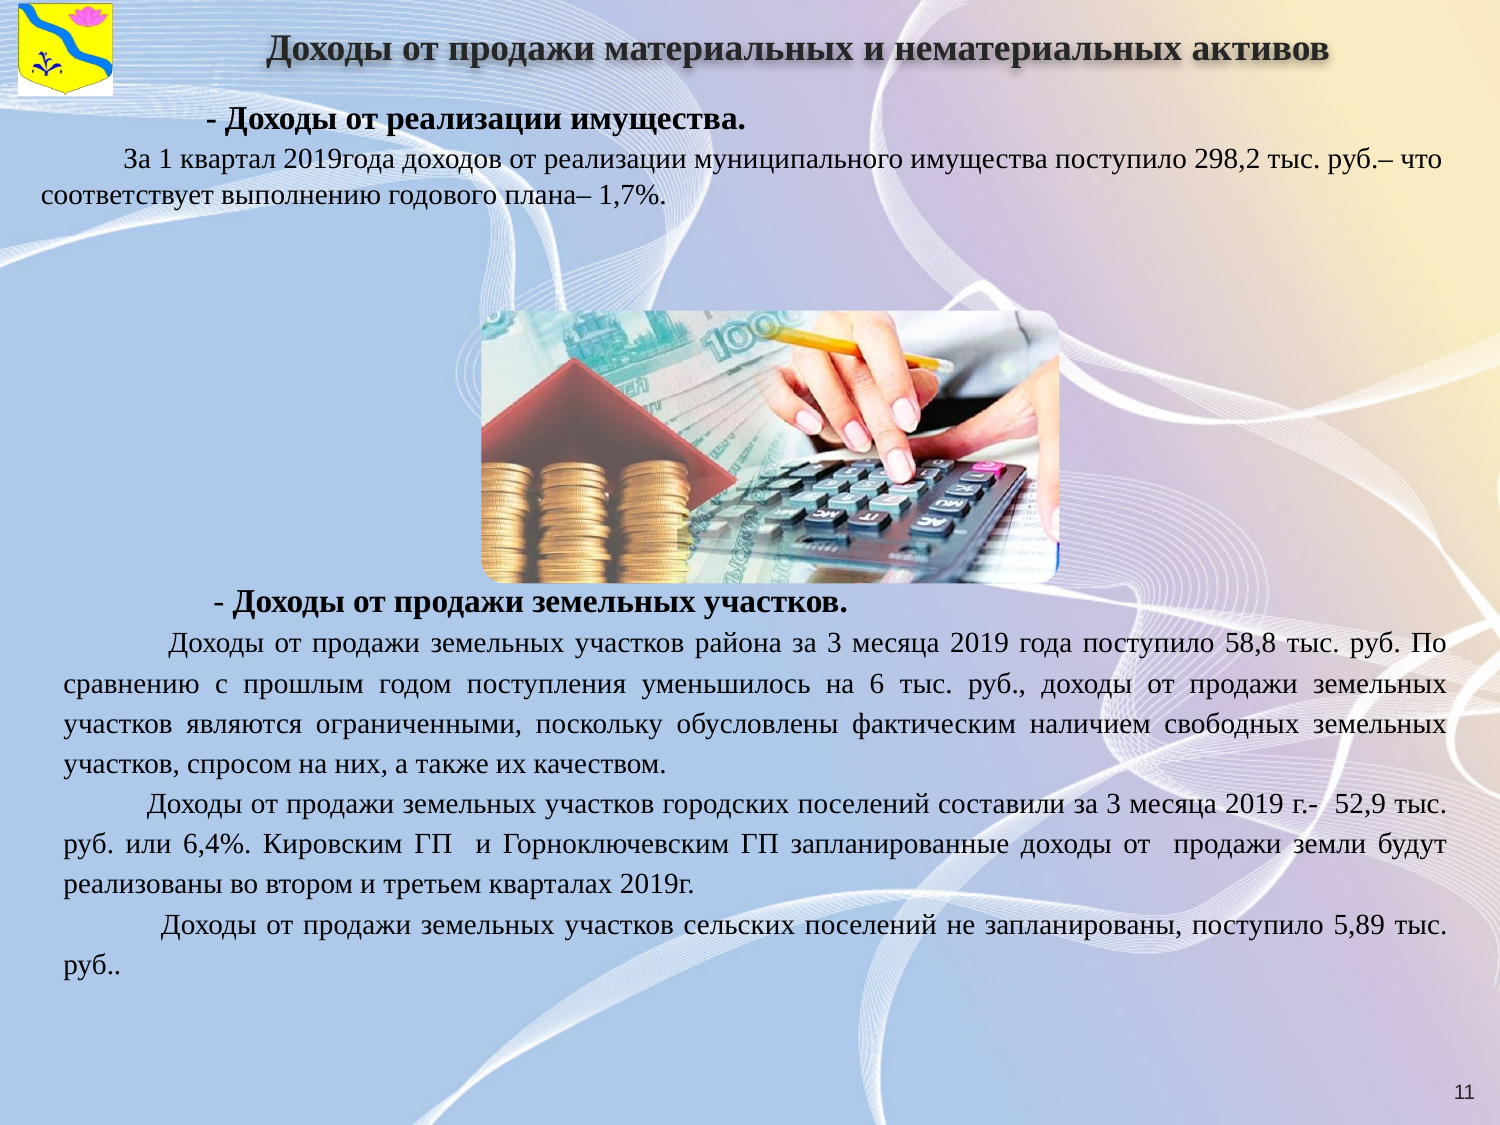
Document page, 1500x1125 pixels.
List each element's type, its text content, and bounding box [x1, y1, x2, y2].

text_box - Доходы от продажи земельных участков. Доходы от продажи земельных участков района за 3 месяца 2019 года поступило 58,8 тыс. руб. По сравнению с прошлым годом поступления уменьшилось на 6 тыс. руб., доходы от продажи земельных участков являются ограниченными, поскольку обусловлены фактическим наличием свободных земельных участков, спросом на них, а также их качеством. Доходы от продажи земельных участков городских поселений составили за 3 месяца 2019 г.- 52,9 тыс. руб. или 6,4%. Кировским ГП и Горноключевским ГП запланированные доходы от продажи земли будут реализованы во втором и третьем кварталах 2019г. Доходы от продажи земельных участков сельских поселений не запланированы, поступило 5,89 тыс. руб.. [48, 565, 1464, 1028]
title Доходы от продажи материальных и нематериальных активов [168, 0, 1429, 88]
picture [0, 0, 1500, 1125]
text_box - Доходы от реализации имущества. За 1 квартал 2019года доходов от реализации муниципального имущества поступило 298,2 тыс. руб.– что соответствует выполнению годового плана– 1,7%. [25, 88, 1464, 218]
slide_number 11 [1435, 1057, 1494, 1125]
